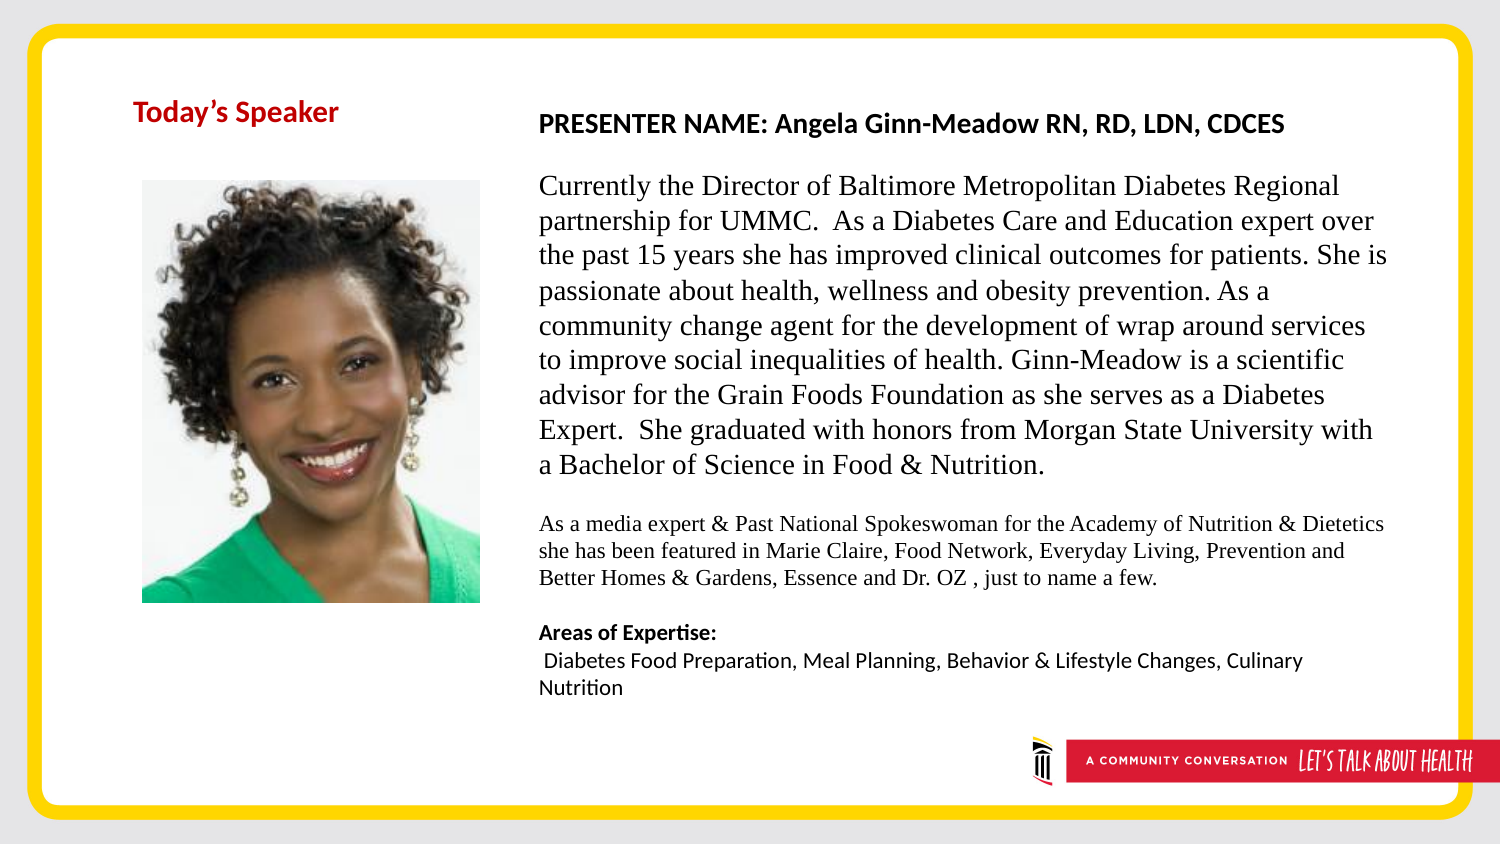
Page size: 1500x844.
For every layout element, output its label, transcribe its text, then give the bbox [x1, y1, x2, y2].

picture [0, 0, 1500, 844]
text_box Today’s Speaker [125, 84, 348, 137]
text_box PRESENTER NAME: Angela Ginn-Meadow RN, RD, LDN, CDCES Currently the Director of Baltimore Metropolitan Diabetes Regional partnership for UMMC. As a Diabetes Care and Education expert over the past 15 years she has improved clinical outcomes for patients. She is passionate about health, wellness and obesity prevention. As a community change agent for the development of wrap around services to improve social inequalities of health. Ginn-Meadow is a scientific advisor for the Grain Foods Foundation as she serves as a Diabetes Expert. She graduated with honors from Morgan State University with a Bachelor of Science in Food & Nutrition. As a media expert & Past National Spokeswoman for the Academy of Nutrition & Dietetics she has been featured in Marie Claire, Food Network, Everyday Living, Prevention and Better Homes & Gardens, Essence and Dr. OZ , just to name a few. Areas of Expertise: Diabetes Food Preparation, Meal Planning, Behavior & Lifestyle Changes, Culinary Nutrition [531, 94, 1402, 769]
